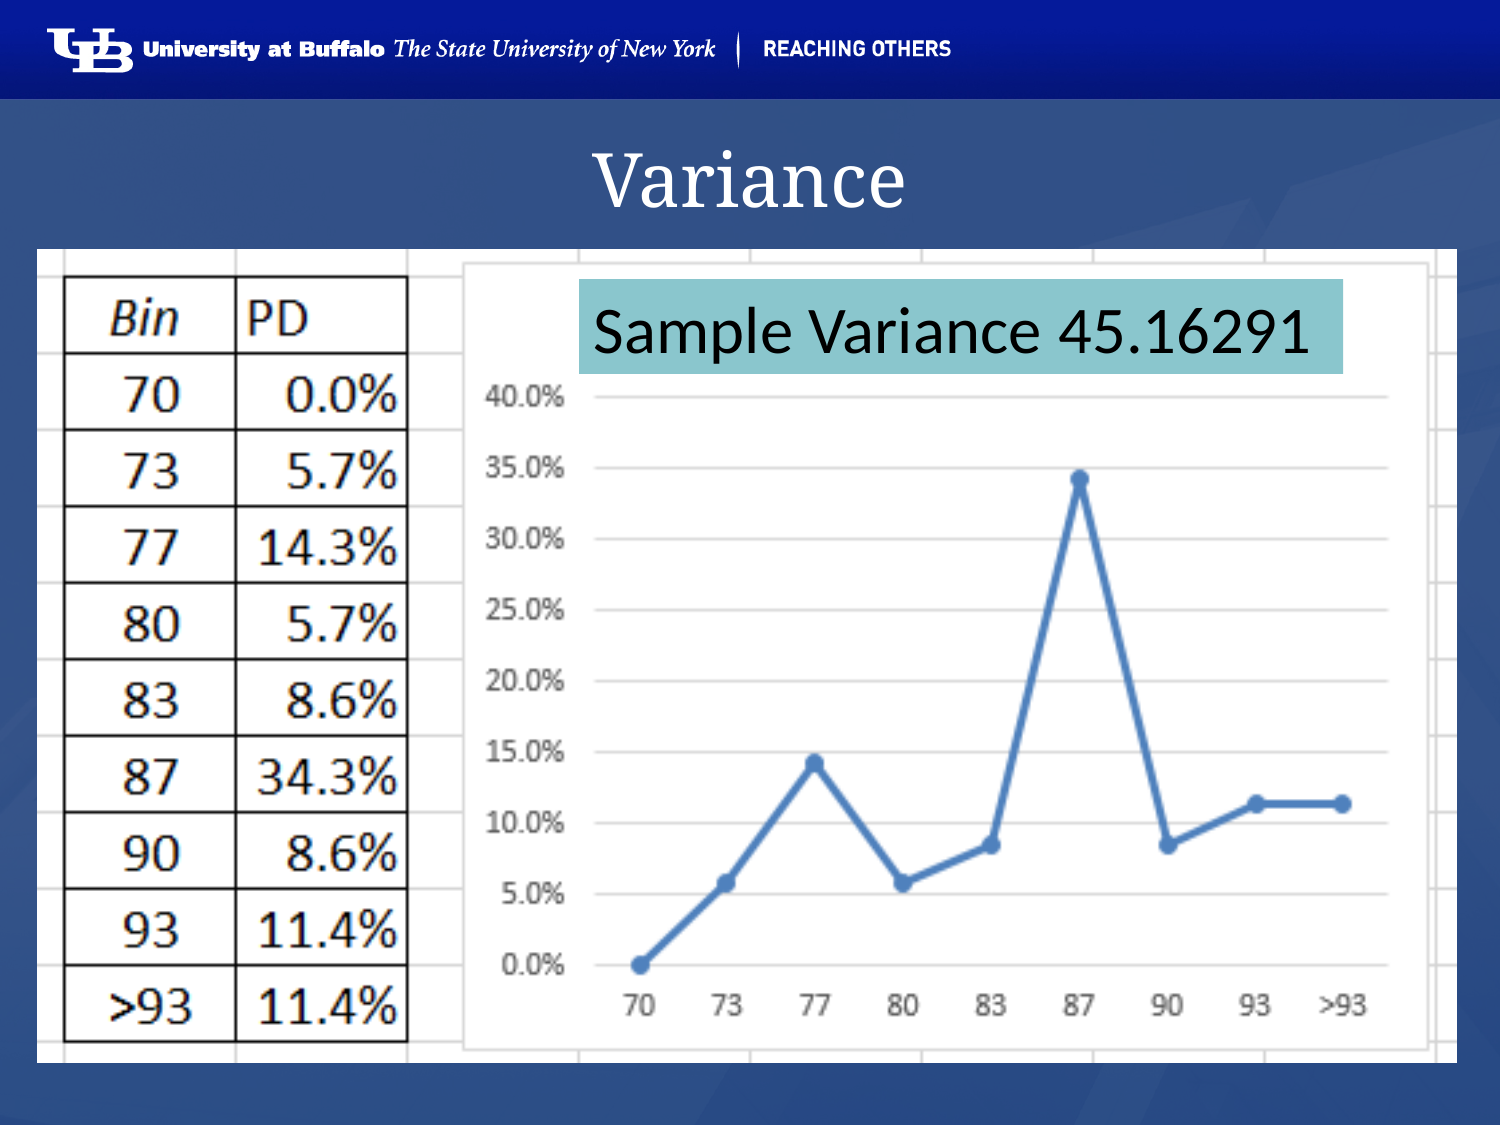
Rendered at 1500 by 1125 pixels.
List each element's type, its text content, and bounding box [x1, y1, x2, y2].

title Variance [37, 125, 1463, 250]
picture [0, 0, 1500, 99]
picture [37, 249, 1457, 1063]
